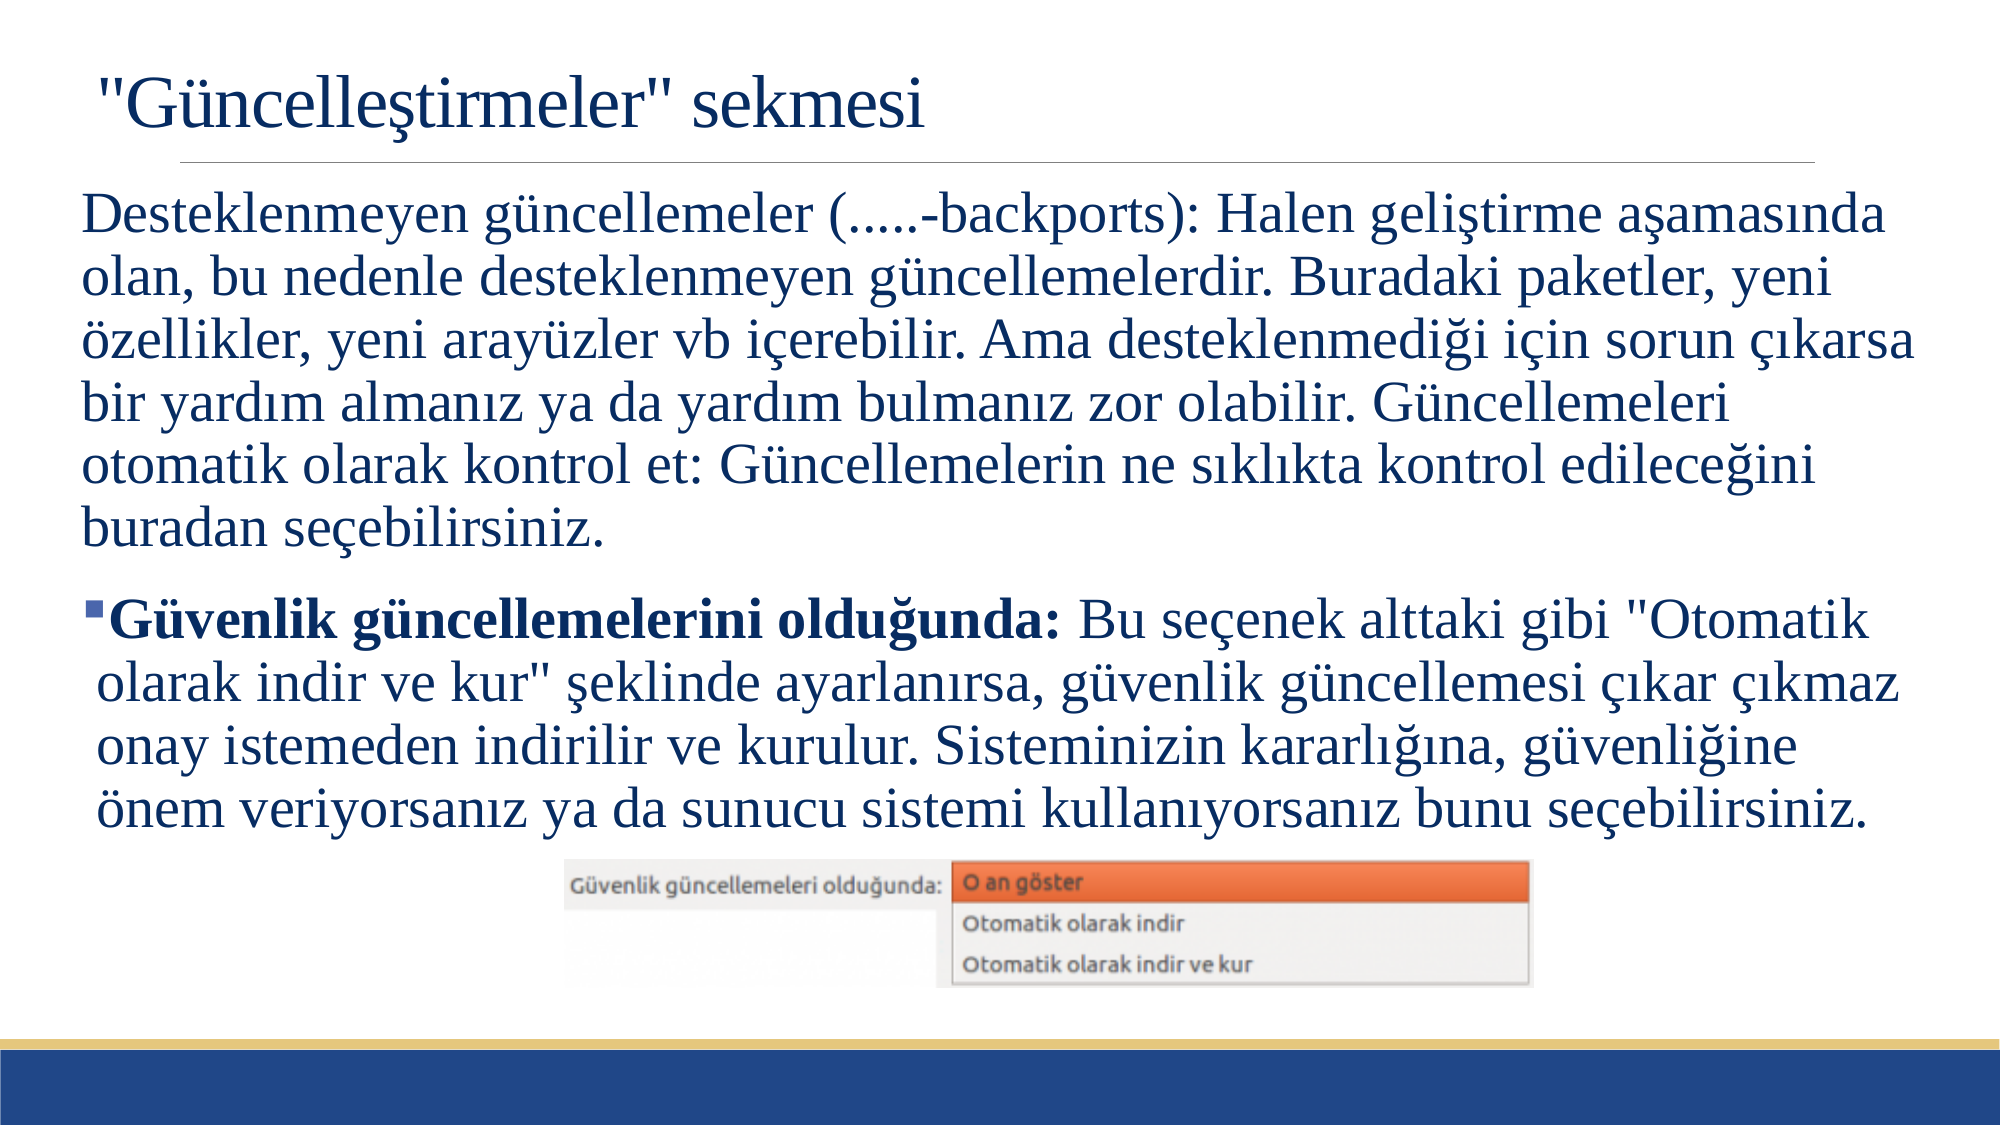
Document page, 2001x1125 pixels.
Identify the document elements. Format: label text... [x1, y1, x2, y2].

list Desteklenmeyen güncellemeler (.....-backports): Halen geliştirme aşamasında olan, bu nedenle desteklenmeyen güncellemelerdir. Buradaki paketler, yeni özellikler, yeni arayüzler vb içerebilir. Ama desteklenmediği için sorun çıkarsa bir yardım almanız ya da yardım bulmanız zor olabilir. Güncellemeleri otomatik olarak kontrol et: Güncellemelerin ne sıklıkta kontrol edileceğini buradan seçebilirsiniz. Güvenlik güncellemelerini olduğunda: Bu seçenek alttaki gibi "Otomatik olarak indir ve kur" şeklinde ayarlanırsa, güvenlik güncellemesi çıkar çıkmaz onay istemeden indirilir ve kurulur. Sisteminizin kararlığına, güvenliğine önem veriyorsanız ya da sunucu sistemi kullanıyorsanız bunu seçebilirsiniz. [81, 174, 1923, 963]
picture [564, 859, 1534, 988]
title "Güncelleştirmeler" sekmesi [81, 47, 1830, 150]
